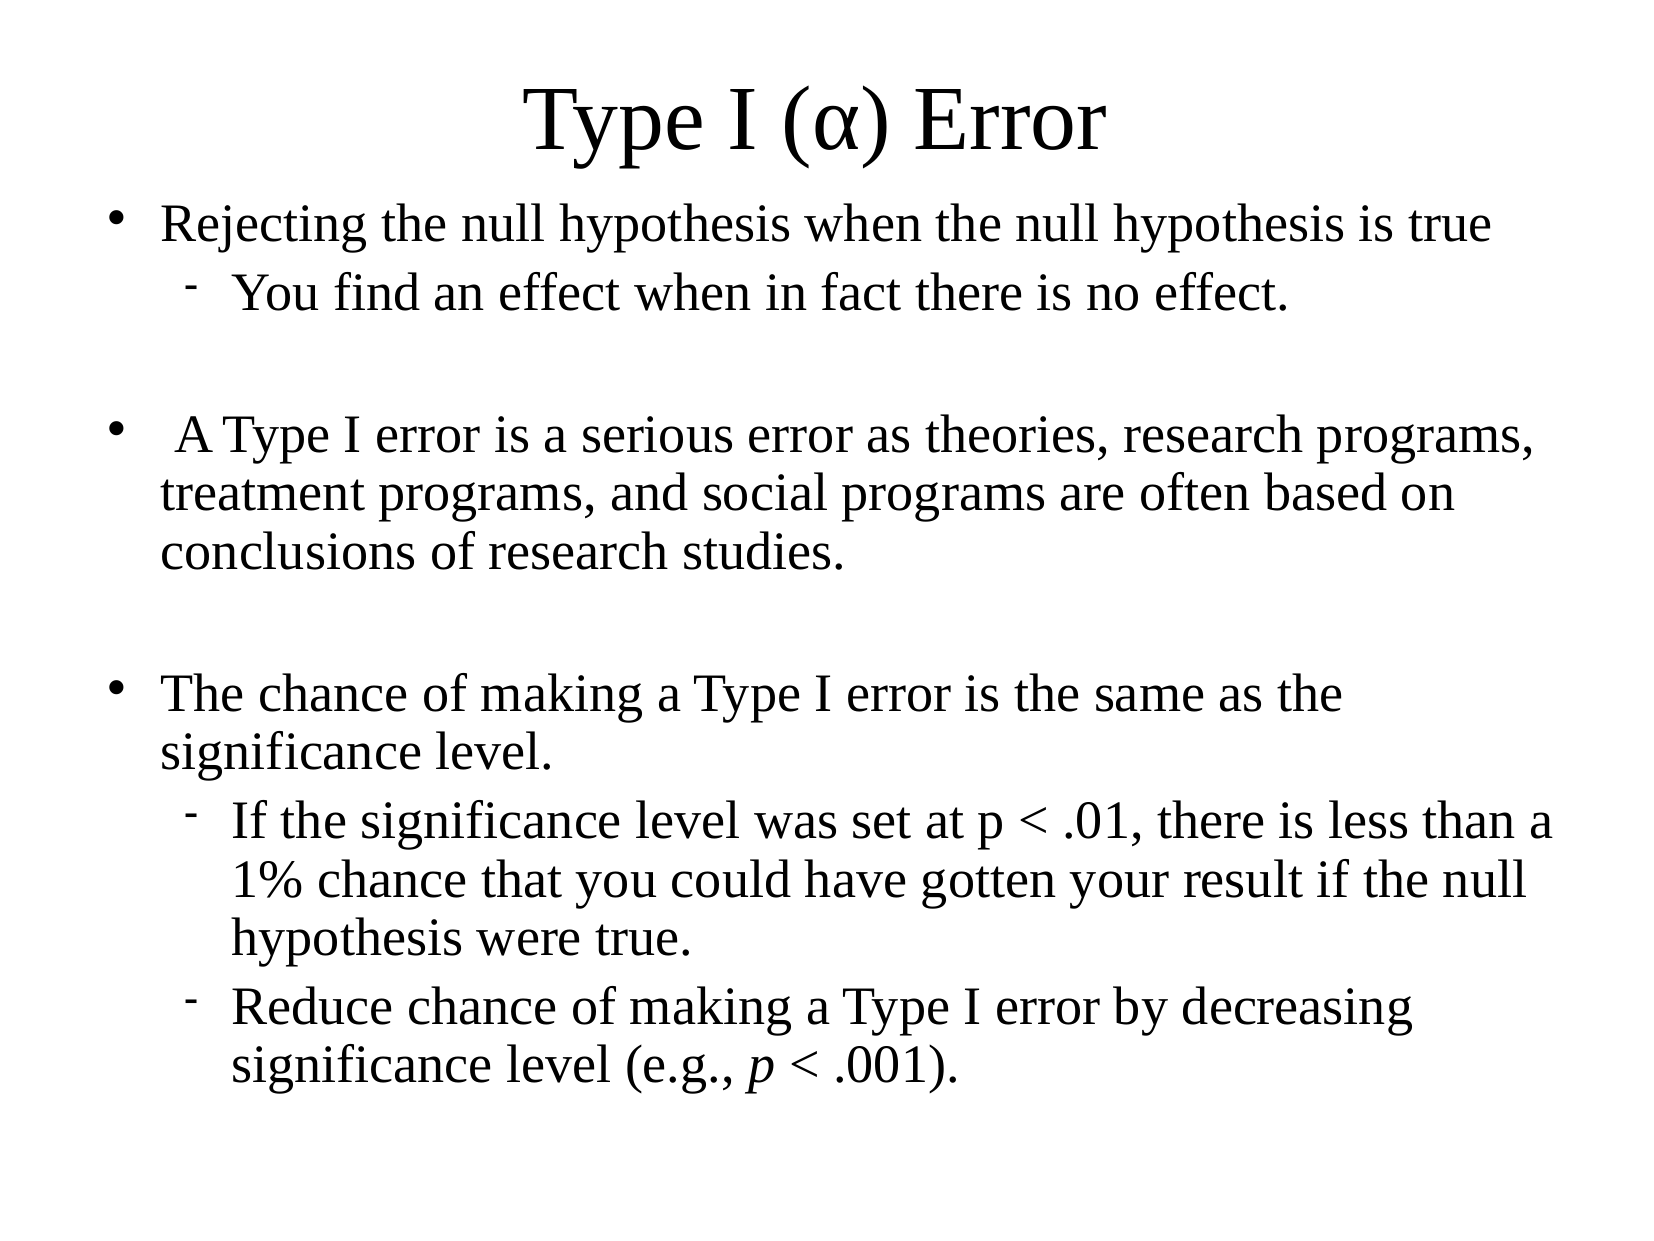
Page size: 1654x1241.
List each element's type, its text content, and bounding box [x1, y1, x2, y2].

text_box Type I (α) Error [112, 37, 1518, 187]
text_box Rejecting the null hypothesis when the null hypothesis is true You find an effect when in fact there is no effect. A Type I error is a serious error as theories, research programs, treatment programs, and social programs are often based on conclusions of research studies. The chance of making a Type I error is the same as the significance level. If the significance level was set at p < .01, there is less than a 1% chance that you could have gotten your result if the null hypothesis were true. Reduce chance of making a Type I error by decreasing significance level (e.g., p < .001). [75, 187, 1613, 1163]
